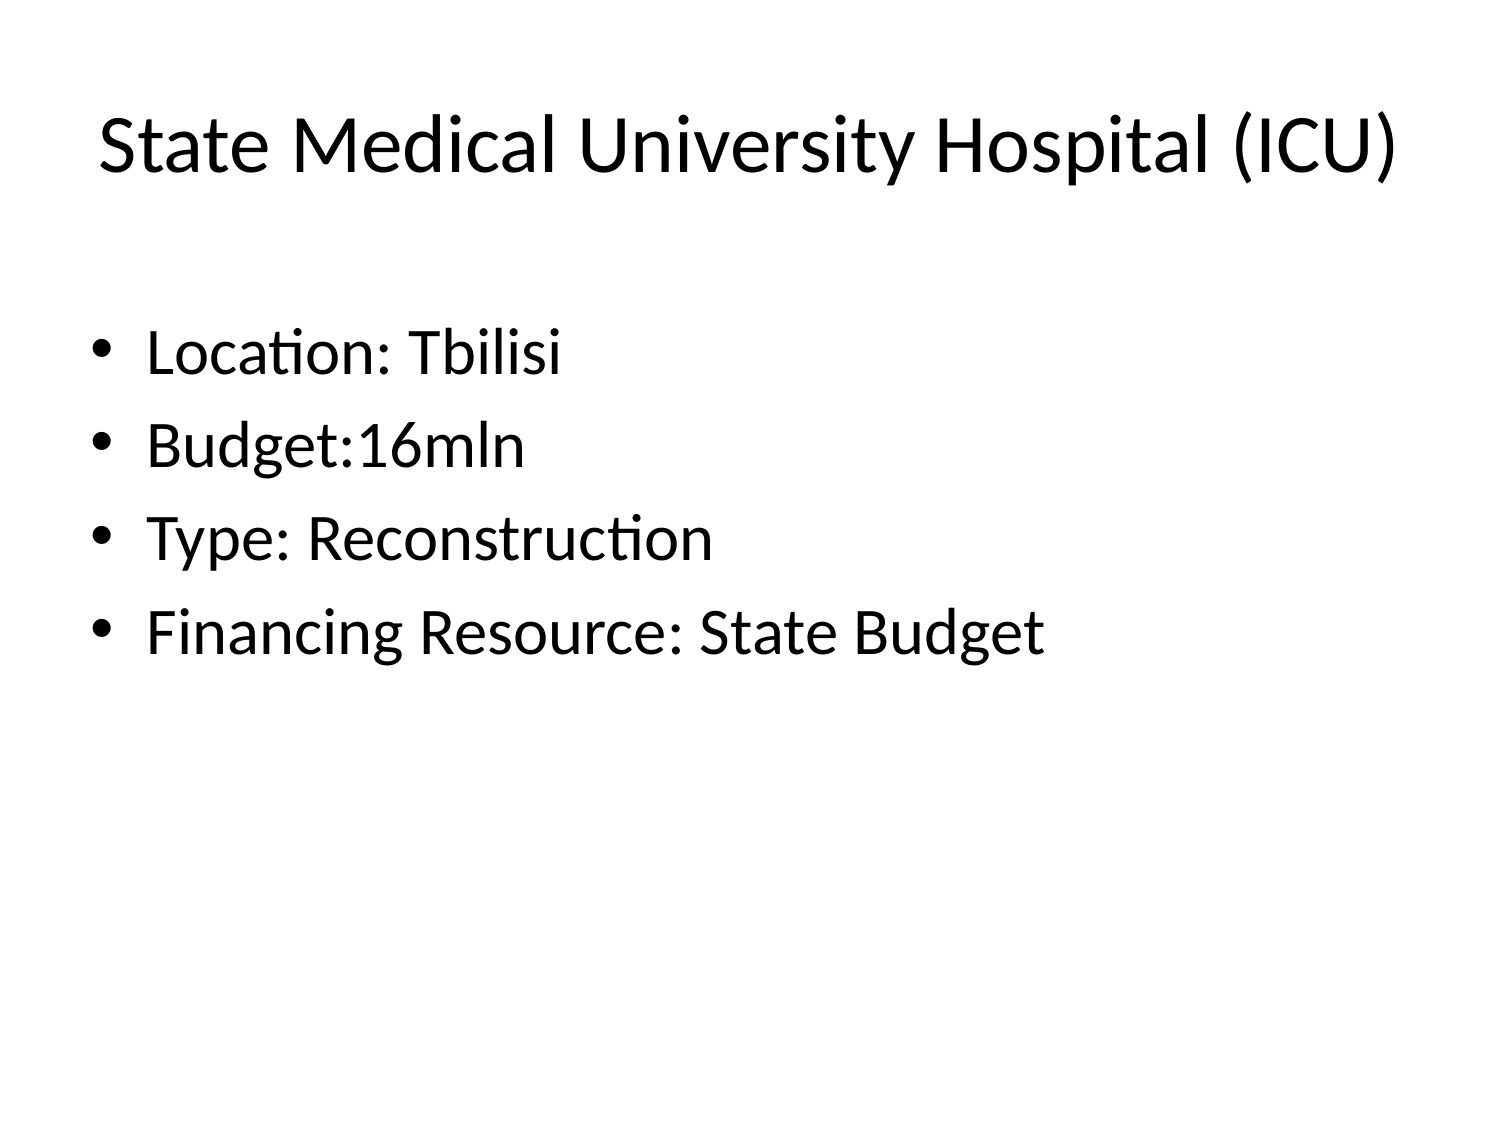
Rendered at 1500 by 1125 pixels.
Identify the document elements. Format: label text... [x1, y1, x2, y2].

list Location: Tbilisi Budget:16mln Type: Reconstruction Financing Resource: State Budget [74, 299, 1426, 1006]
title State Medical University Hospital (ICU) [74, 44, 1426, 233]
